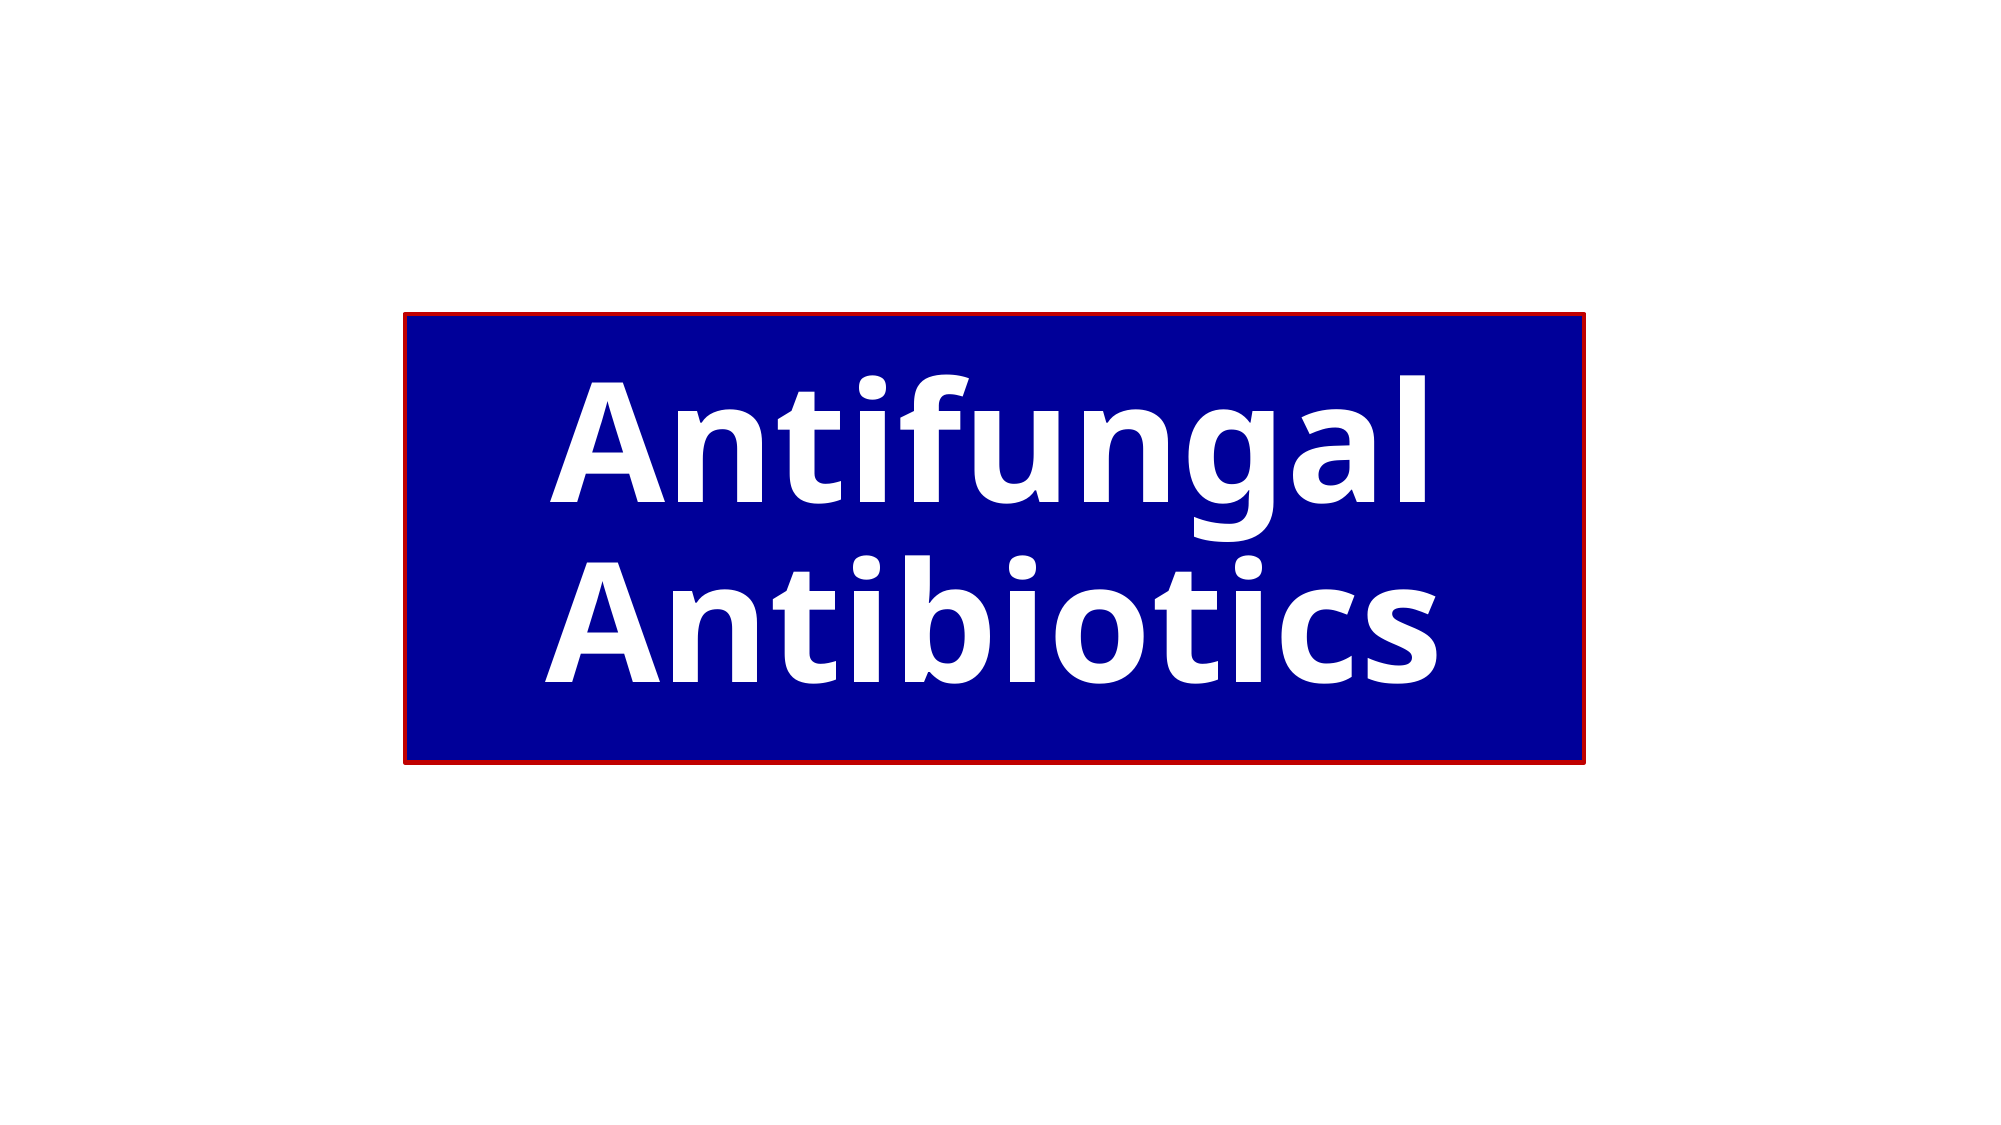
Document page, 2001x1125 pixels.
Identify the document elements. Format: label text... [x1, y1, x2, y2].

title Antifungal Antibiotics [404, 314, 1585, 763]
